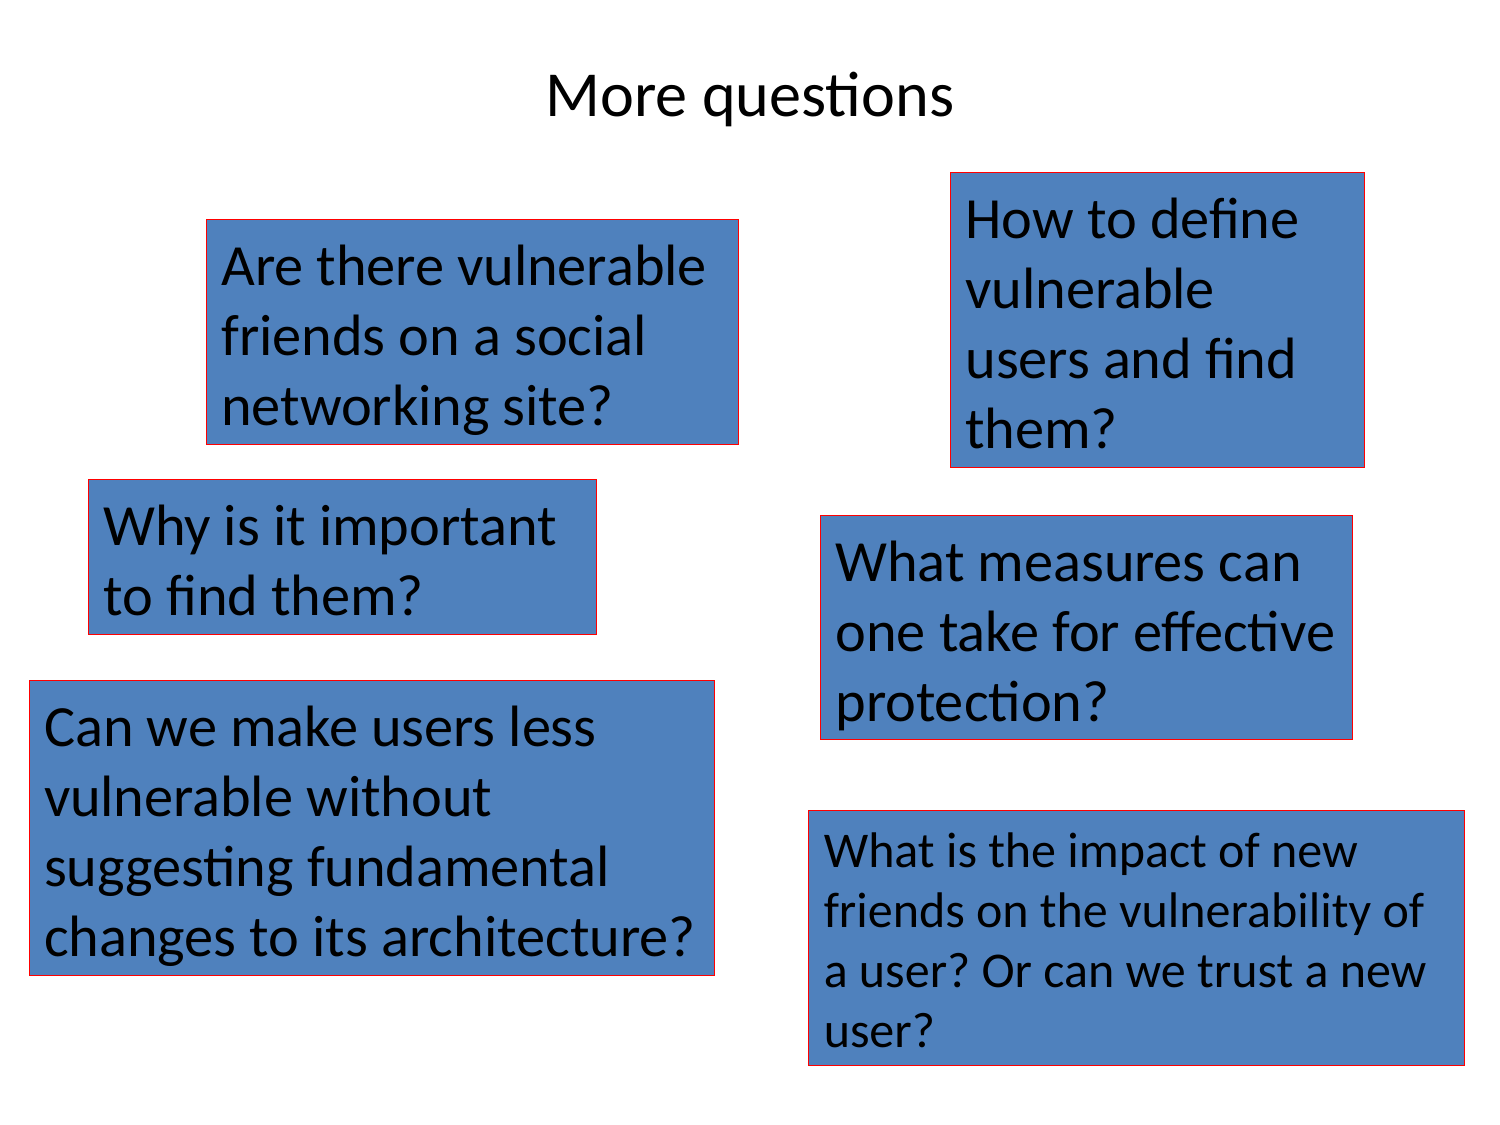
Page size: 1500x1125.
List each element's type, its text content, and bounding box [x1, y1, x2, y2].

text_box Are there vulnerable friends on a social networking site? [206, 219, 739, 445]
title More questions [75, 45, 1425, 138]
text_box Can we make users less vulnerable without suggesting fundamental changes to its architecture? [29, 680, 715, 976]
text_box What is the impact of new friends on the vulnerability of a user? Or can we trust a new user? [808, 810, 1465, 1066]
text_box Why is it important to find them? [88, 479, 597, 635]
text_box How to define vulnerable users and find them? [950, 172, 1365, 468]
text_box What measures can one take for effective protection? [820, 515, 1353, 740]
